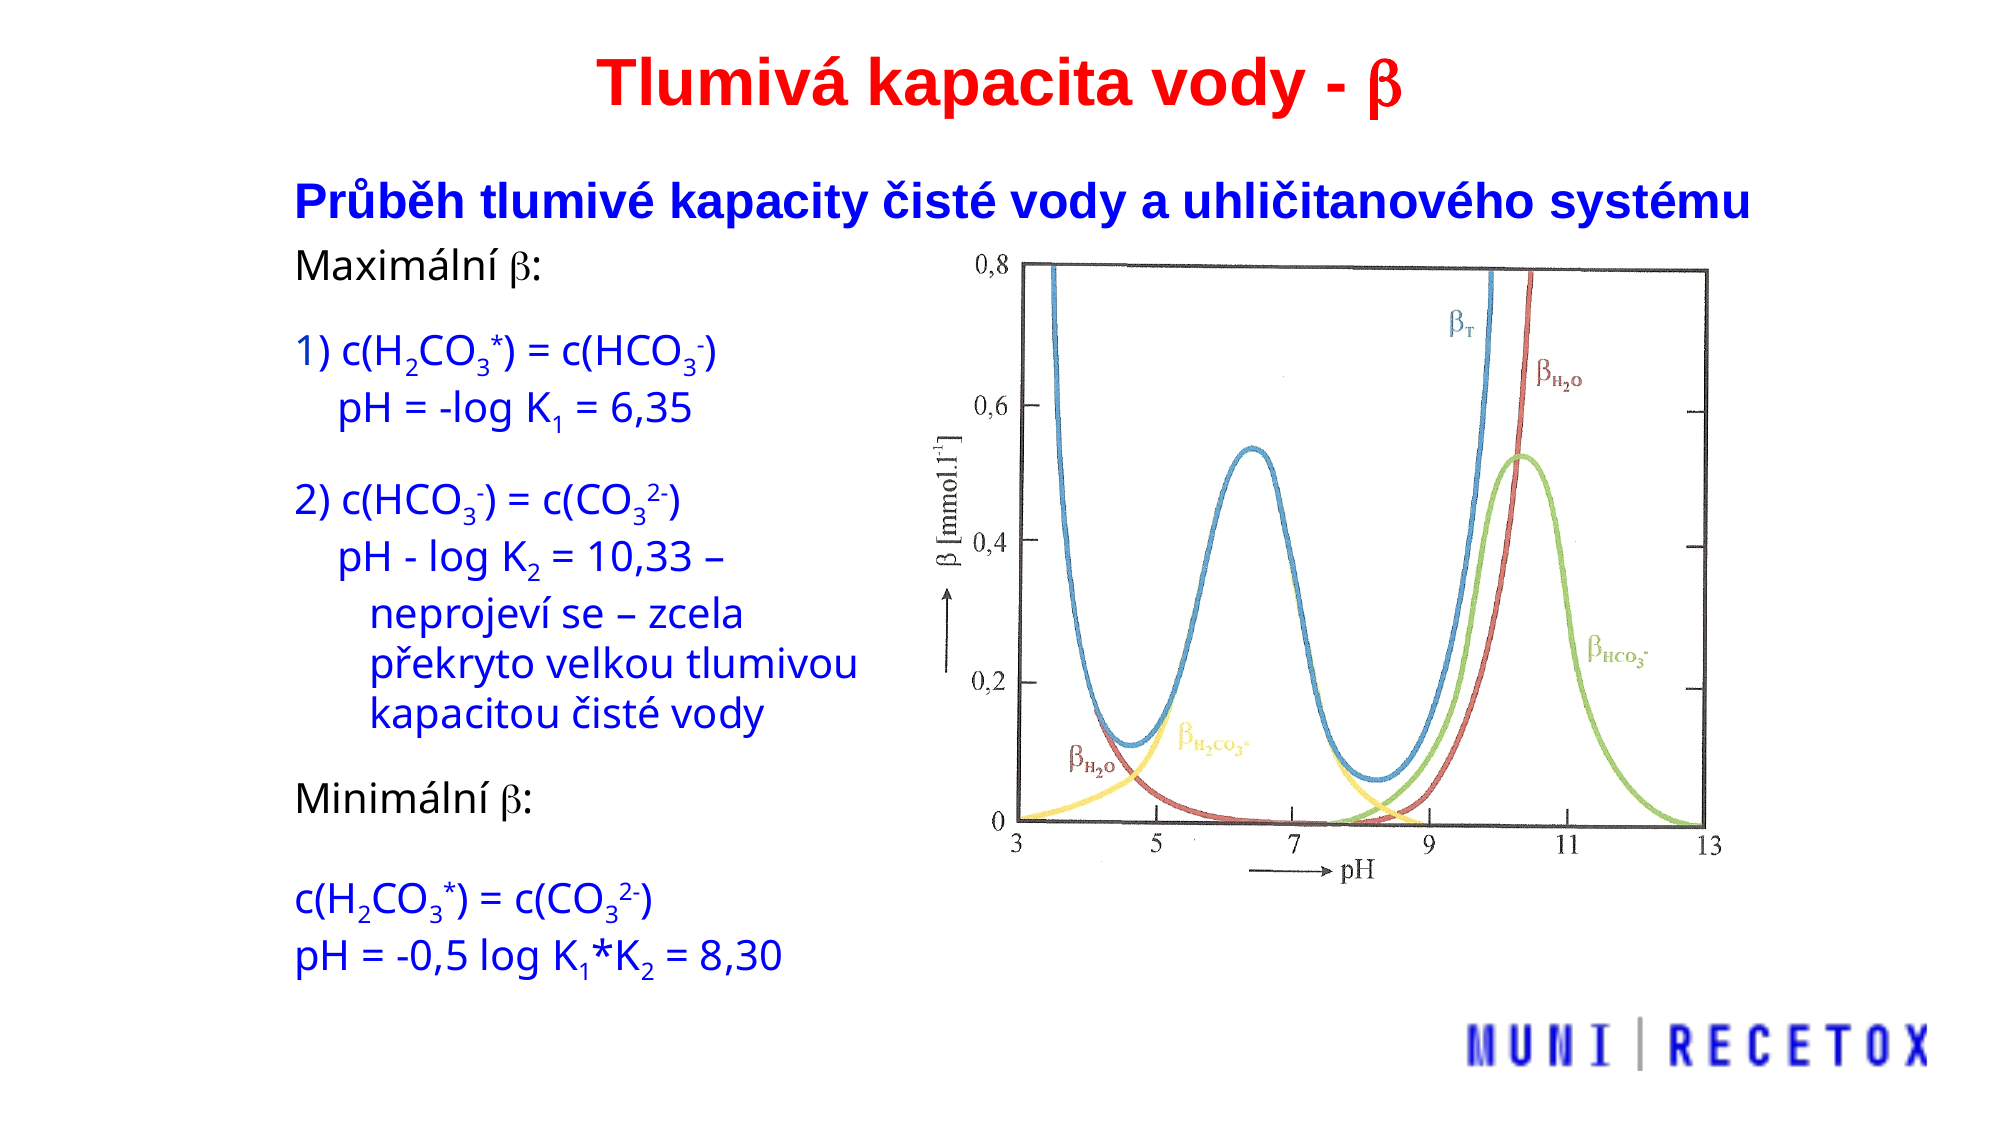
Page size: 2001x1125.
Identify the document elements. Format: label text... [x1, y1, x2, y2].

text_box Maximální b: 1) c(H2CO3*) = c(HCO3-) pH = -log K1 = 6,35 2) c(HCO3-) = c(CO32-) pH - log K2 = 10,33 – neprojeví se – zcela překryto velkou tlumivou kapacitou čisté vody Minimální b: c(H2CO3*) = c(CO32-) pH = -0,5 log K1*K2 = 8,30 [279, 231, 906, 993]
text_box Tlumivá kapacita vody - b [249, 30, 1750, 127]
picture [928, 243, 1725, 894]
text_box Průběh tlumivé kapacity čisté vody a uhličitanového systému [279, 160, 1915, 236]
